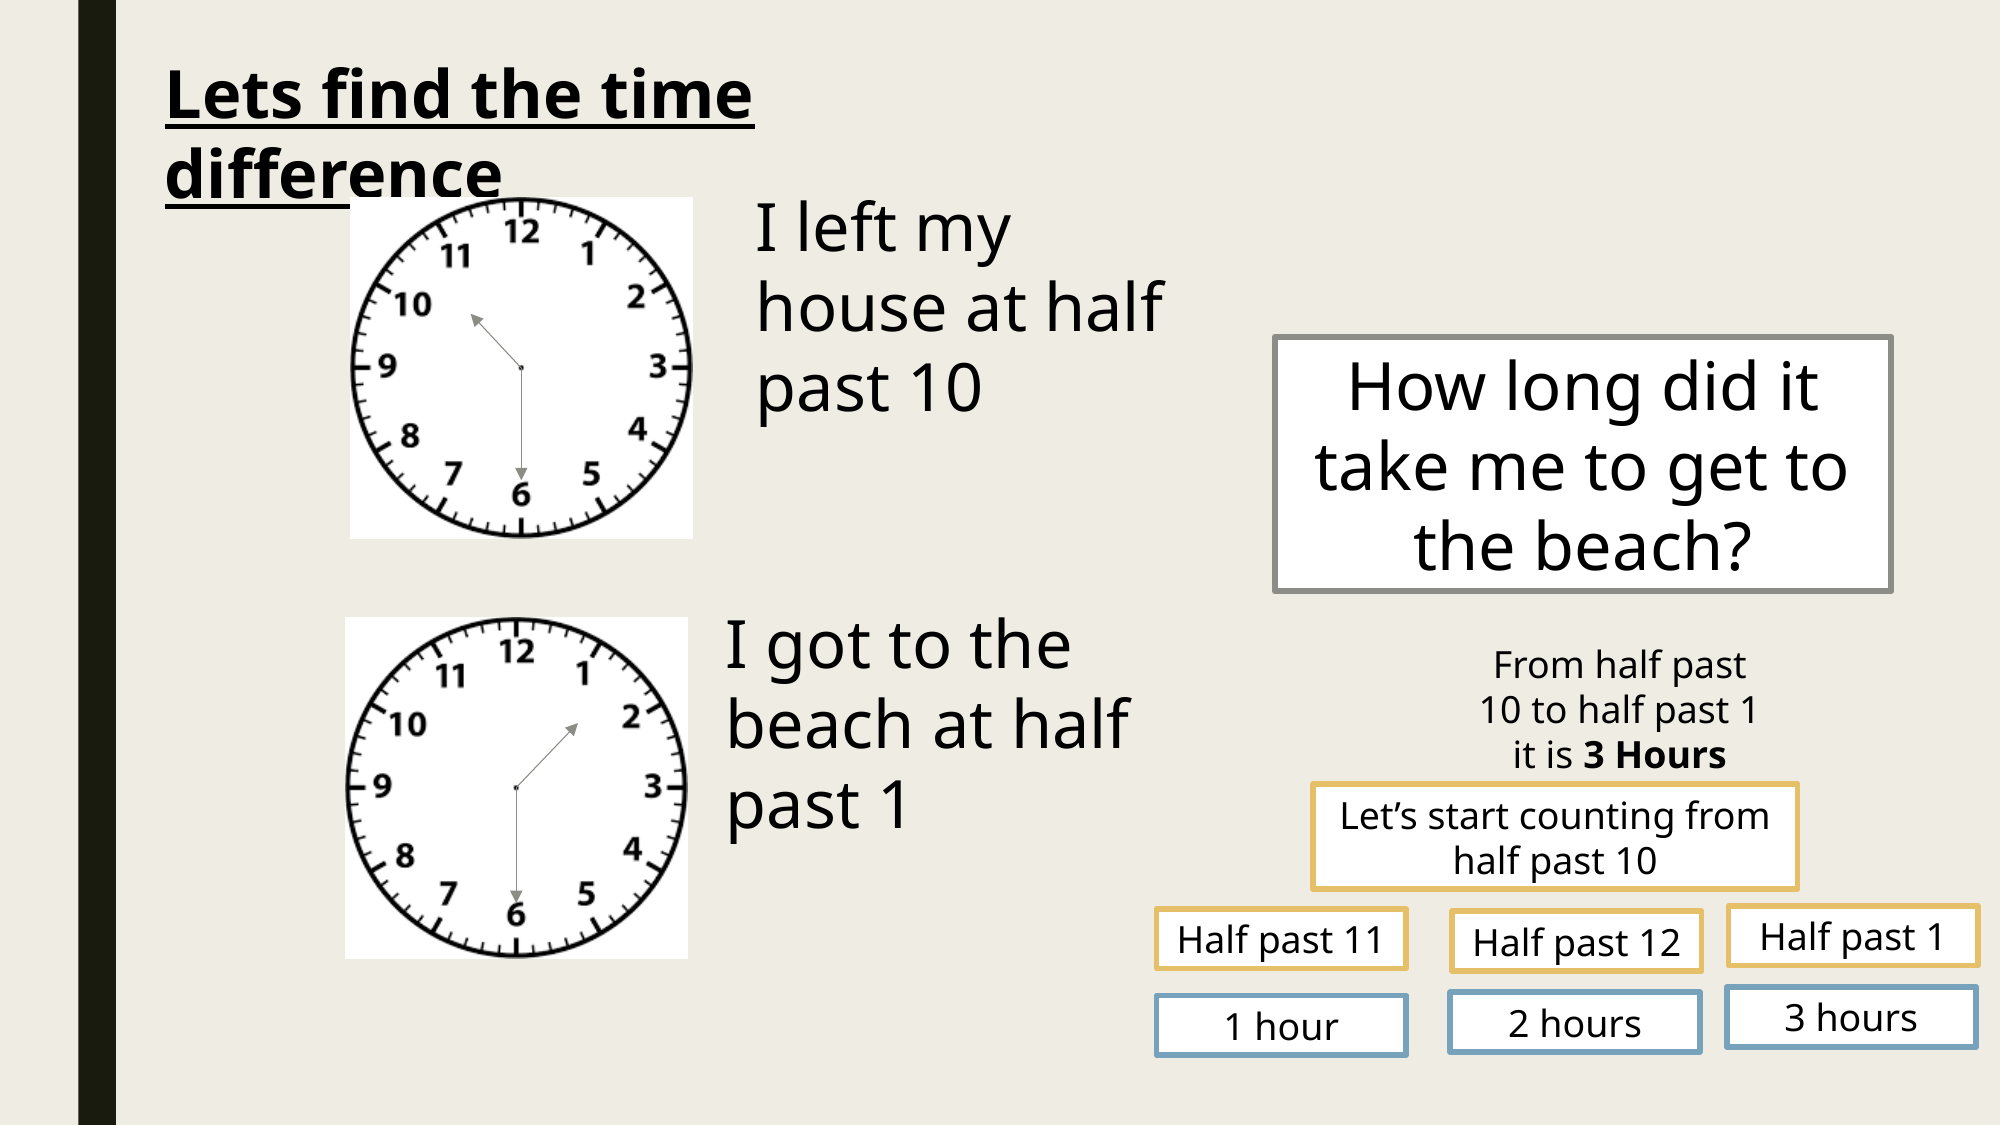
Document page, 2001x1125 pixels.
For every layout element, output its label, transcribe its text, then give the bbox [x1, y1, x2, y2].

text_box Half past 11 [1154, 906, 1409, 971]
picture [350, 197, 693, 539]
text_box From half past 10 to half past 1 it is 3 Hours [1462, 633, 1777, 781]
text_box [470, 313, 522, 369]
text_box I left my house at half past 10 [741, 177, 1226, 433]
picture [345, 617, 688, 959]
text_box Half past 1 [1726, 903, 1981, 968]
text_box 2 hours [1447, 989, 1703, 1055]
text_box 3 hours [1724, 984, 1979, 1050]
text_box Lets find the time difference [150, 44, 1083, 220]
text_box Half past 12 [1449, 908, 1704, 974]
text_box Let’s start counting from half past 10 [1310, 781, 1800, 892]
text_box 1 hour [1154, 993, 1409, 1058]
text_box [516, 722, 579, 788]
text_box How long did it take me to get to the beach? [1272, 334, 1894, 594]
text_box I got to the beach at half past 1 [711, 594, 1196, 849]
